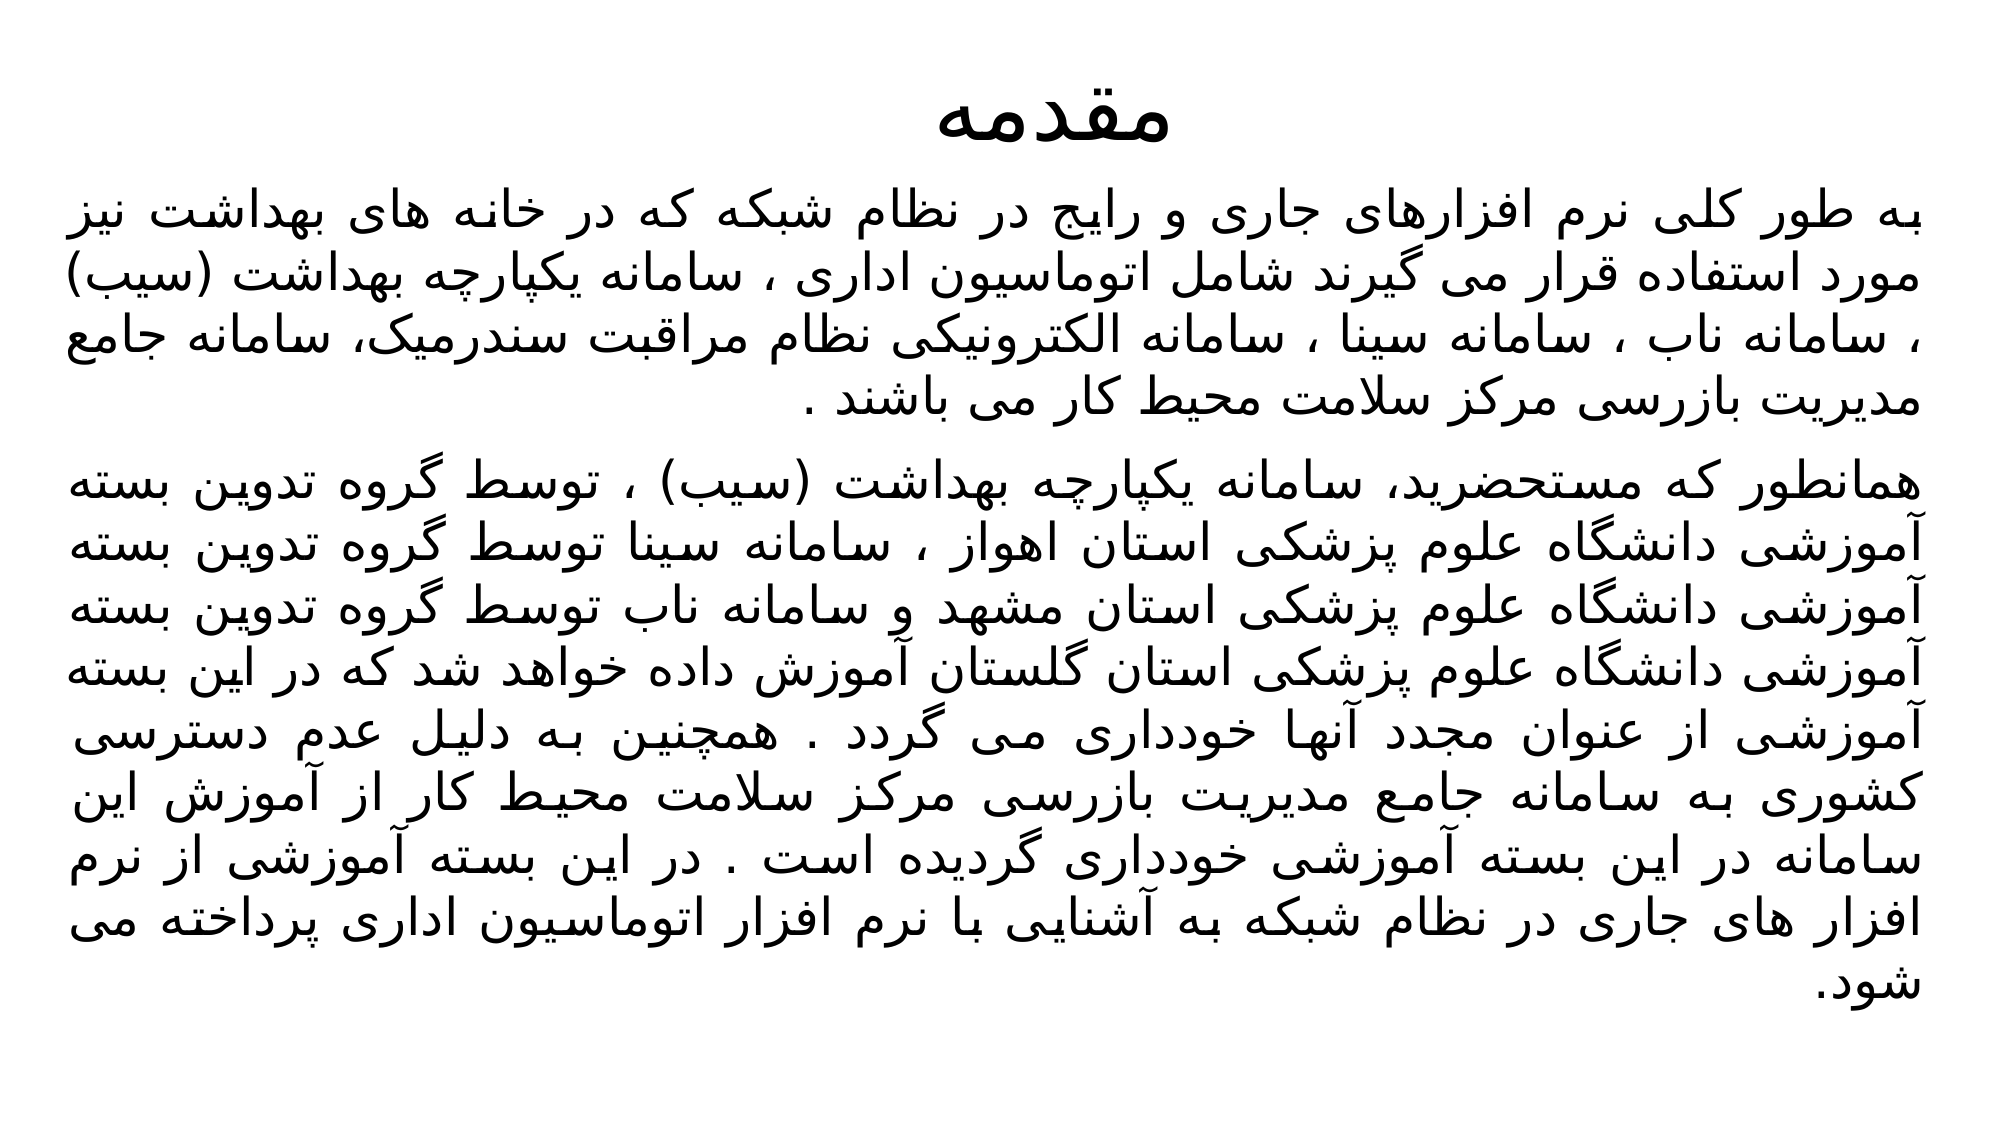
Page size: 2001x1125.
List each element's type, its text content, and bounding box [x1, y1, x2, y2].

title مقدمه [304, 48, 1805, 167]
subtitle به طور کلی نرم افزارهای جاری و رایج در نظام شبکه که در خانه های بهداشت نیز مورد استفاده قرار می گیرند شامل اتوماسیون اداری ، سامانه یکپارچه بهداشت (سیب) ، سامانه ناب ، سامانه سینا ، سامانه الکترونیکی نظام مراقبت سندرمیک، سامانه جامع مدیریت بازرسی مرکز سلامت محیط کار می باشند . همانطور که مستحضرید، سامانه یکپارچه بهداشت (سیب) ، توسط گروه تدوین بسته آموزشی دانشگاه علوم پزشکی استان اهواز ، سامانه سینا توسط گروه تدوین بسته آموزشی دانشگاه علوم پزشکی استان مشهد و سامانه ناب توسط گروه تدوین بسته آموزشی دانشگاه علوم پزشکی استان گلستان آموزش داده خواهد شد که در این بسته آموزشی از عنوان مجدد آنها خودداری می گردد . همچنین به دلیل عدم دسترسی کشوری به سامانه جامع مدیریت بازرسی مرکز سلامت محیط کار از آموزش این سامانه در این بسته آموزشی خودداری گردیده است . در این بسته آموزشی از نرم افزار های جاری در نظام شبکه به آشنایی با نرم افزار اتوماسیون اداری پرداخته می شود. [49, 167, 1939, 1066]
